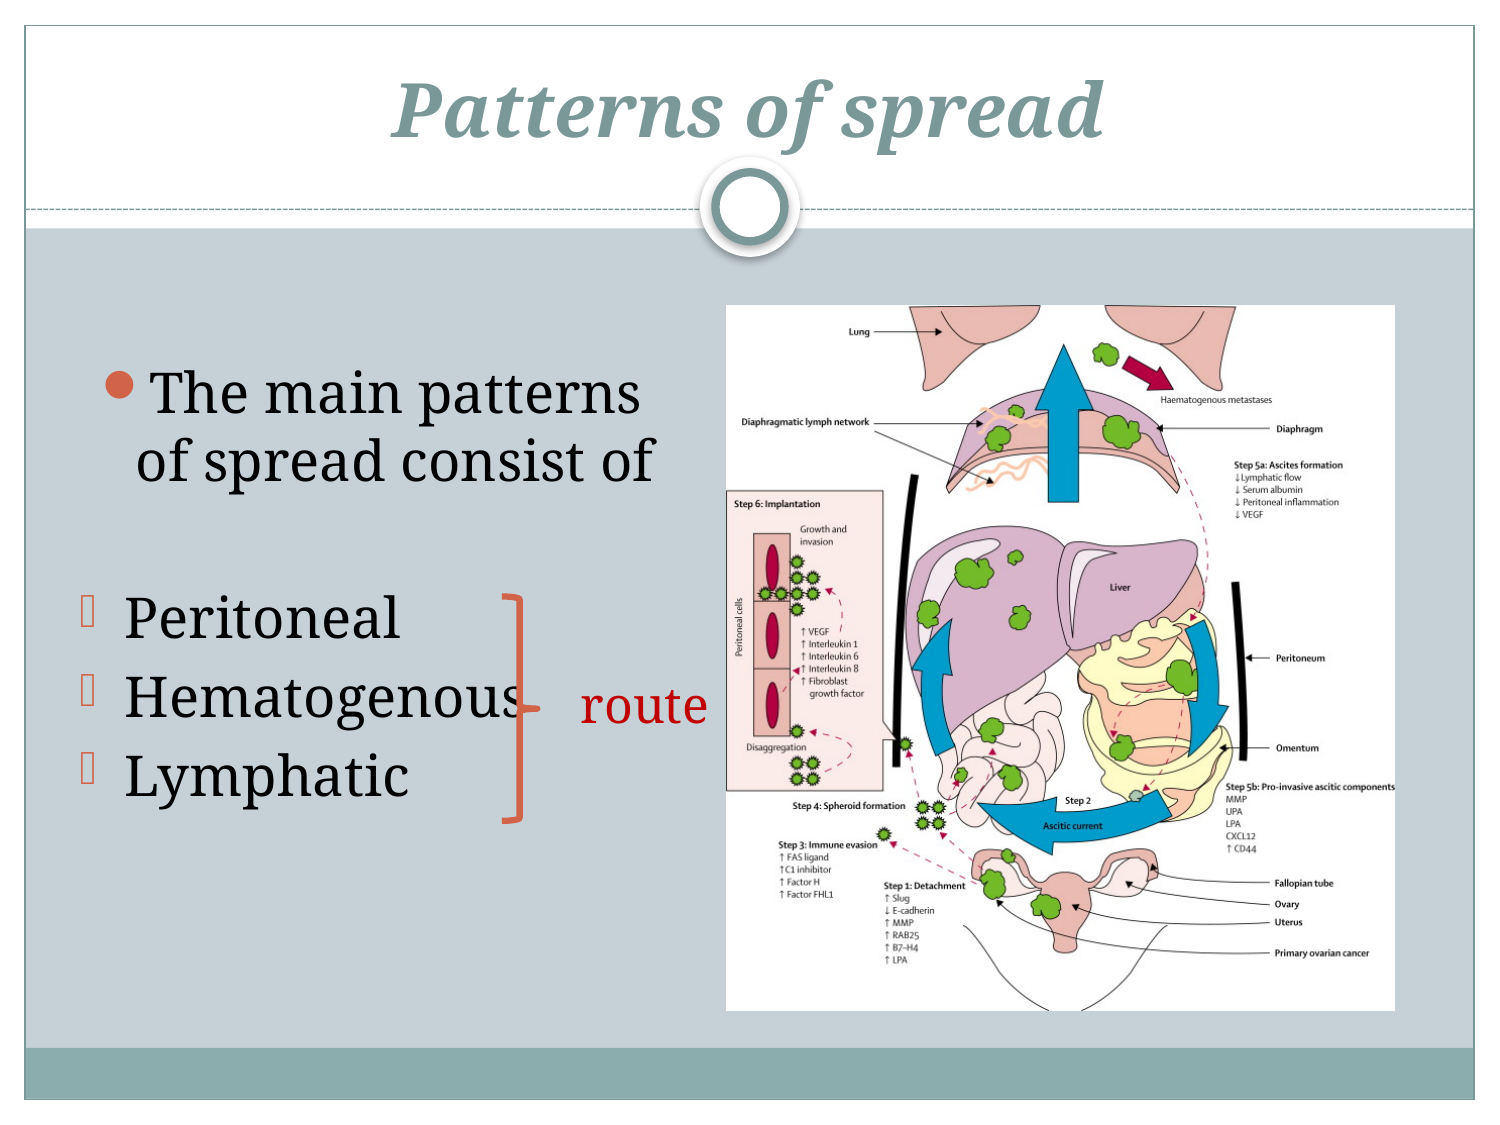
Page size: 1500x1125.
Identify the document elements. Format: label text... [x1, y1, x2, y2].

text_box route [565, 666, 719, 742]
title Patterns of spread [49, 35, 1450, 160]
text_box [501, 595, 539, 822]
picture [726, 305, 1396, 1011]
list The main patterns of spread consist of Peritoneal Hematogenous Lymphatic [64, 349, 680, 911]
